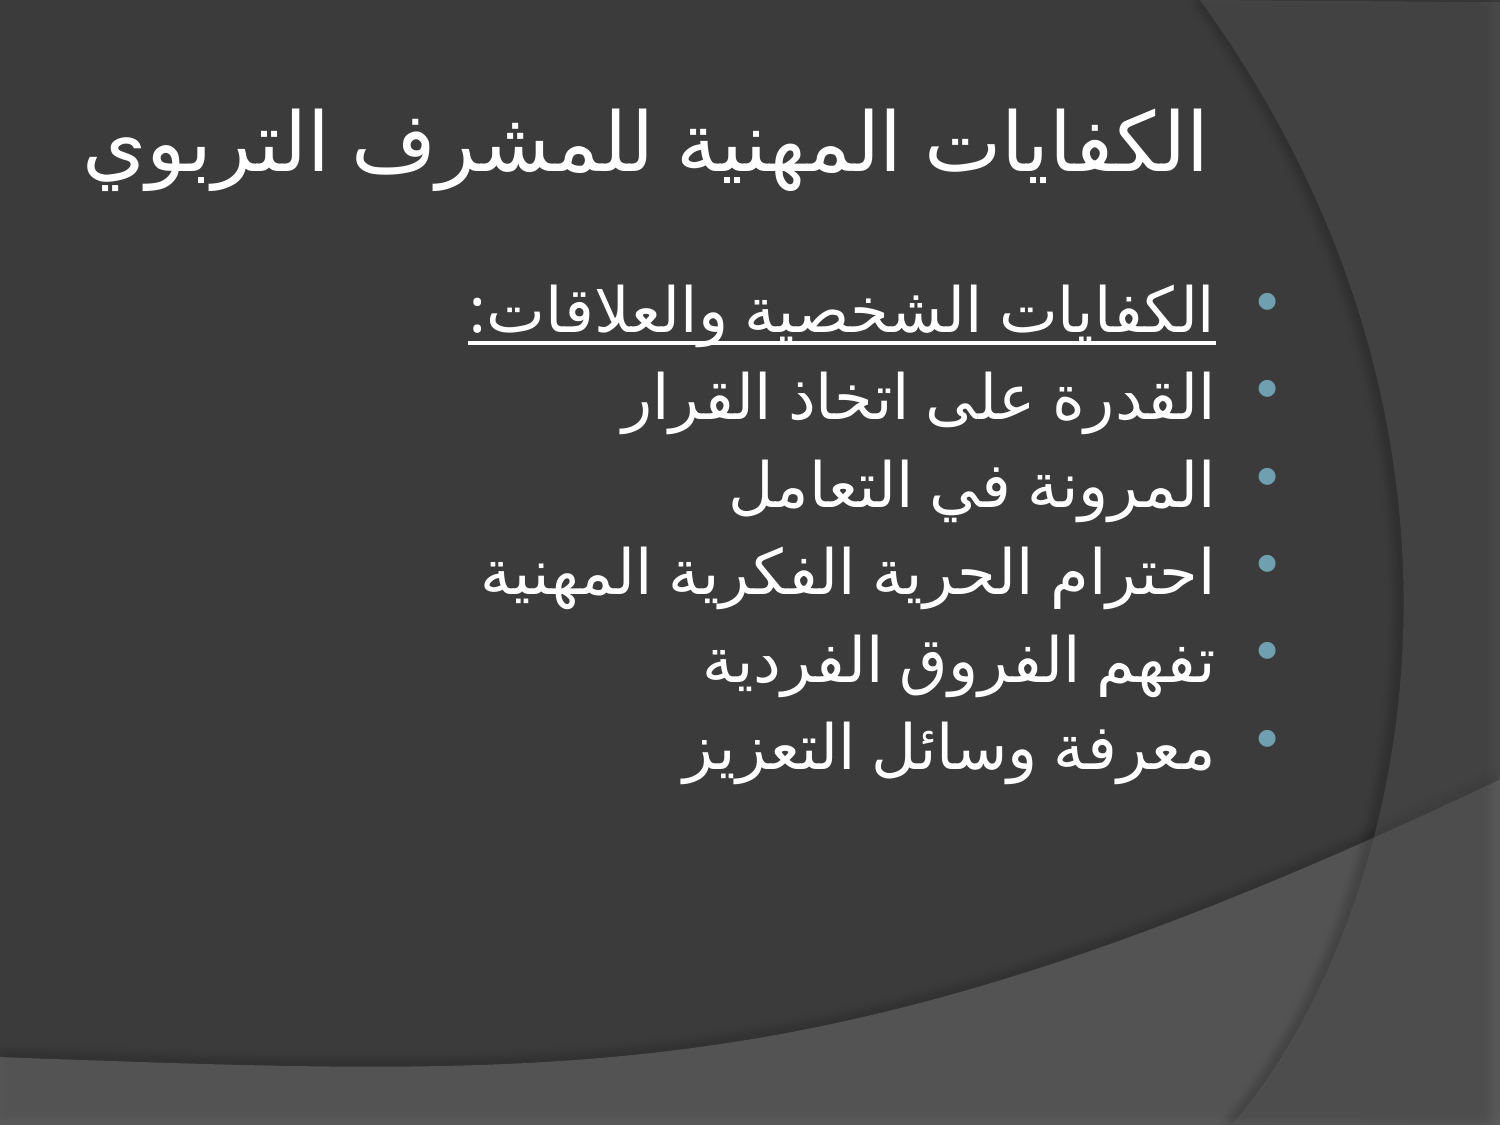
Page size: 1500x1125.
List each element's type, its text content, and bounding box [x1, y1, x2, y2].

list الكفايات الشخصية والعلاقات: القدرة على اتخاذ القرار المرونة في التعامل احترام الحرية الفكرية المهنية تفهم الفروق الفردية معرفة وسائل التعزيز [75, 262, 1300, 1005]
title الكفايات المهنية للمشرف التربوي [75, 45, 1300, 233]
